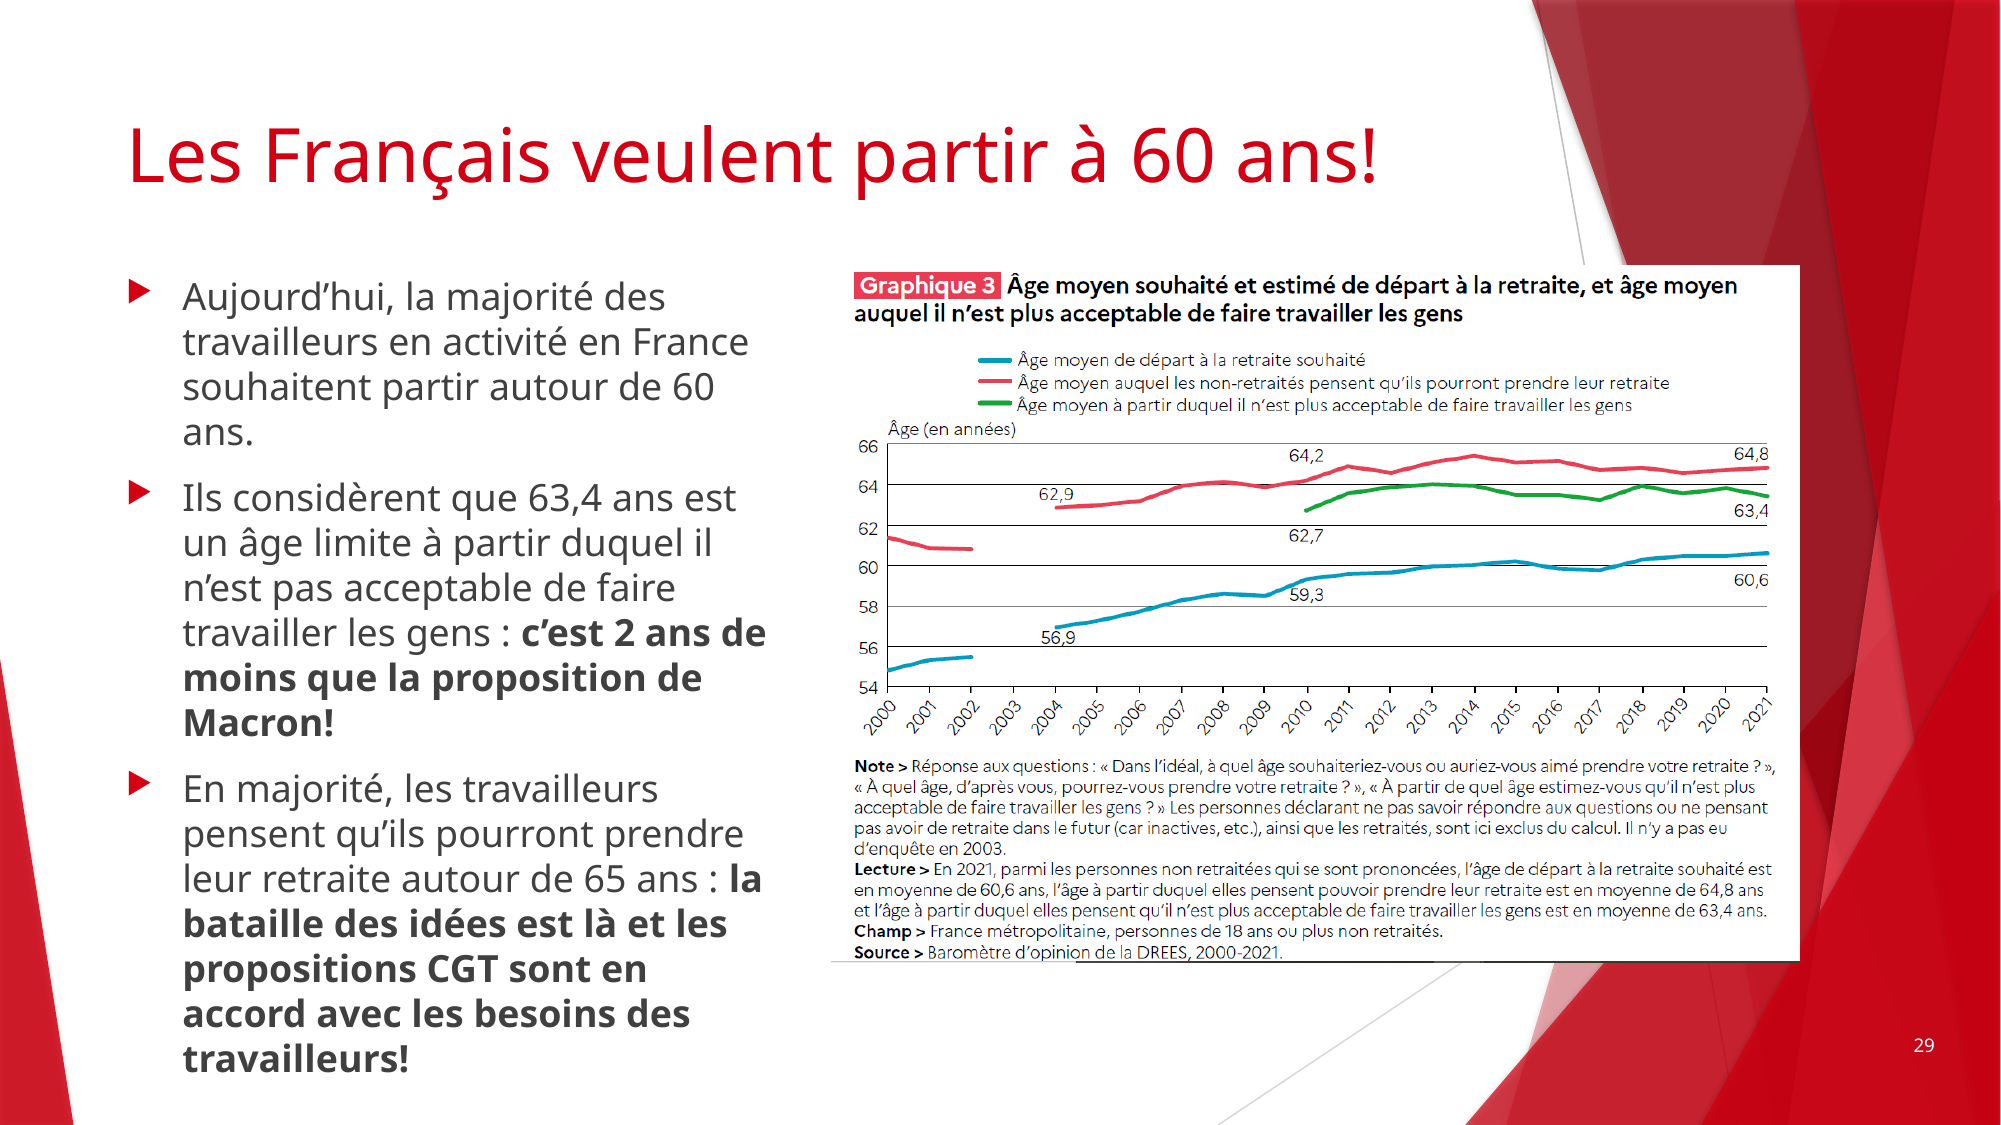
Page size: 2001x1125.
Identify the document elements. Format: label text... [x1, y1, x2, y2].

title Les Français veulent partir à 60 ans! [111, 99, 1522, 317]
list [830, 265, 1800, 964]
slide_number 29 [1838, 1016, 1951, 1077]
list Aujourd’hui, la majorité des travailleurs en activité en France souhaitent partir autour de 60 ans. Ils considèrent que 63,4 ans est un âge limite à partir duquel il n’est pas acceptable de faire travailler les gens : c’est 2 ans de moins que la proposition de Macron! En majorité, les travailleurs pensent qu’ils pourront prendre leur retraite autour de 65 ans : la bataille des idées est là et les propositions CGT sont en accord avec les besoins des travailleurs! [111, 265, 798, 992]
